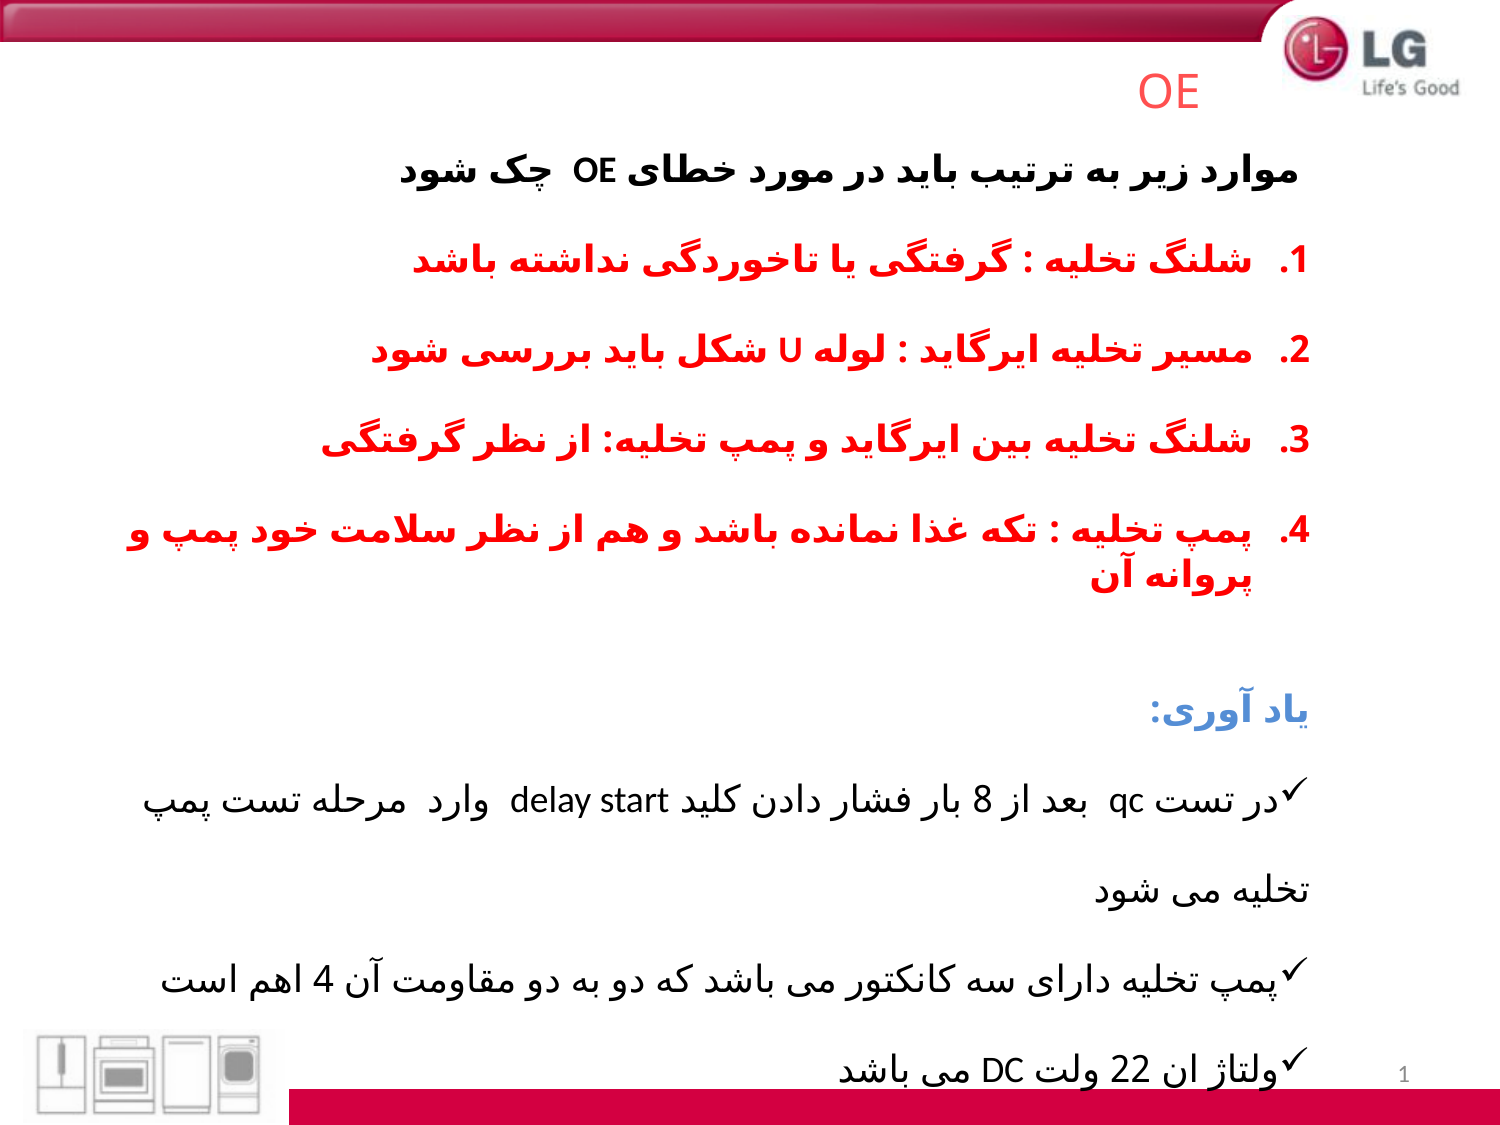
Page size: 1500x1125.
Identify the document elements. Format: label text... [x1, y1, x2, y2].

slide_number 1 [1074, 1042, 1425, 1103]
picture [0, 0, 1468, 97]
text_box موارد زیر به ترتیب باید در مورد خطای OE چک شود شلنگ تخلیه : گرفتگی یا تاخوردگی نداشته باشد مسیر تخلیه ایرگاید : لوله U شکل باید بررسی شود شلنگ تخلیه بین ایرگاید و پمپ تخلیه: از نظر گرفتگی پمپ تخلیه : تکه غذا نمانده باشد و هم از نظر سلامت خود پمپ و پروانه آن یاد آوری: در تست qc بعد از 8 بار فشار دادن کلید delay start وارد مرحله تست پمپ تخلیه می شود پمپ تخلیه دارای سه کانکتور می باشد که دو به دو مقاومت آن 4 اهم است ولتاژ ان 22 ولت DC می باشد اگر پمپ دارای نویزبود باید باز شود و پروانه های آن بررسی گردد [62, 137, 1325, 1125]
text_box OE [1012, 49, 1325, 130]
